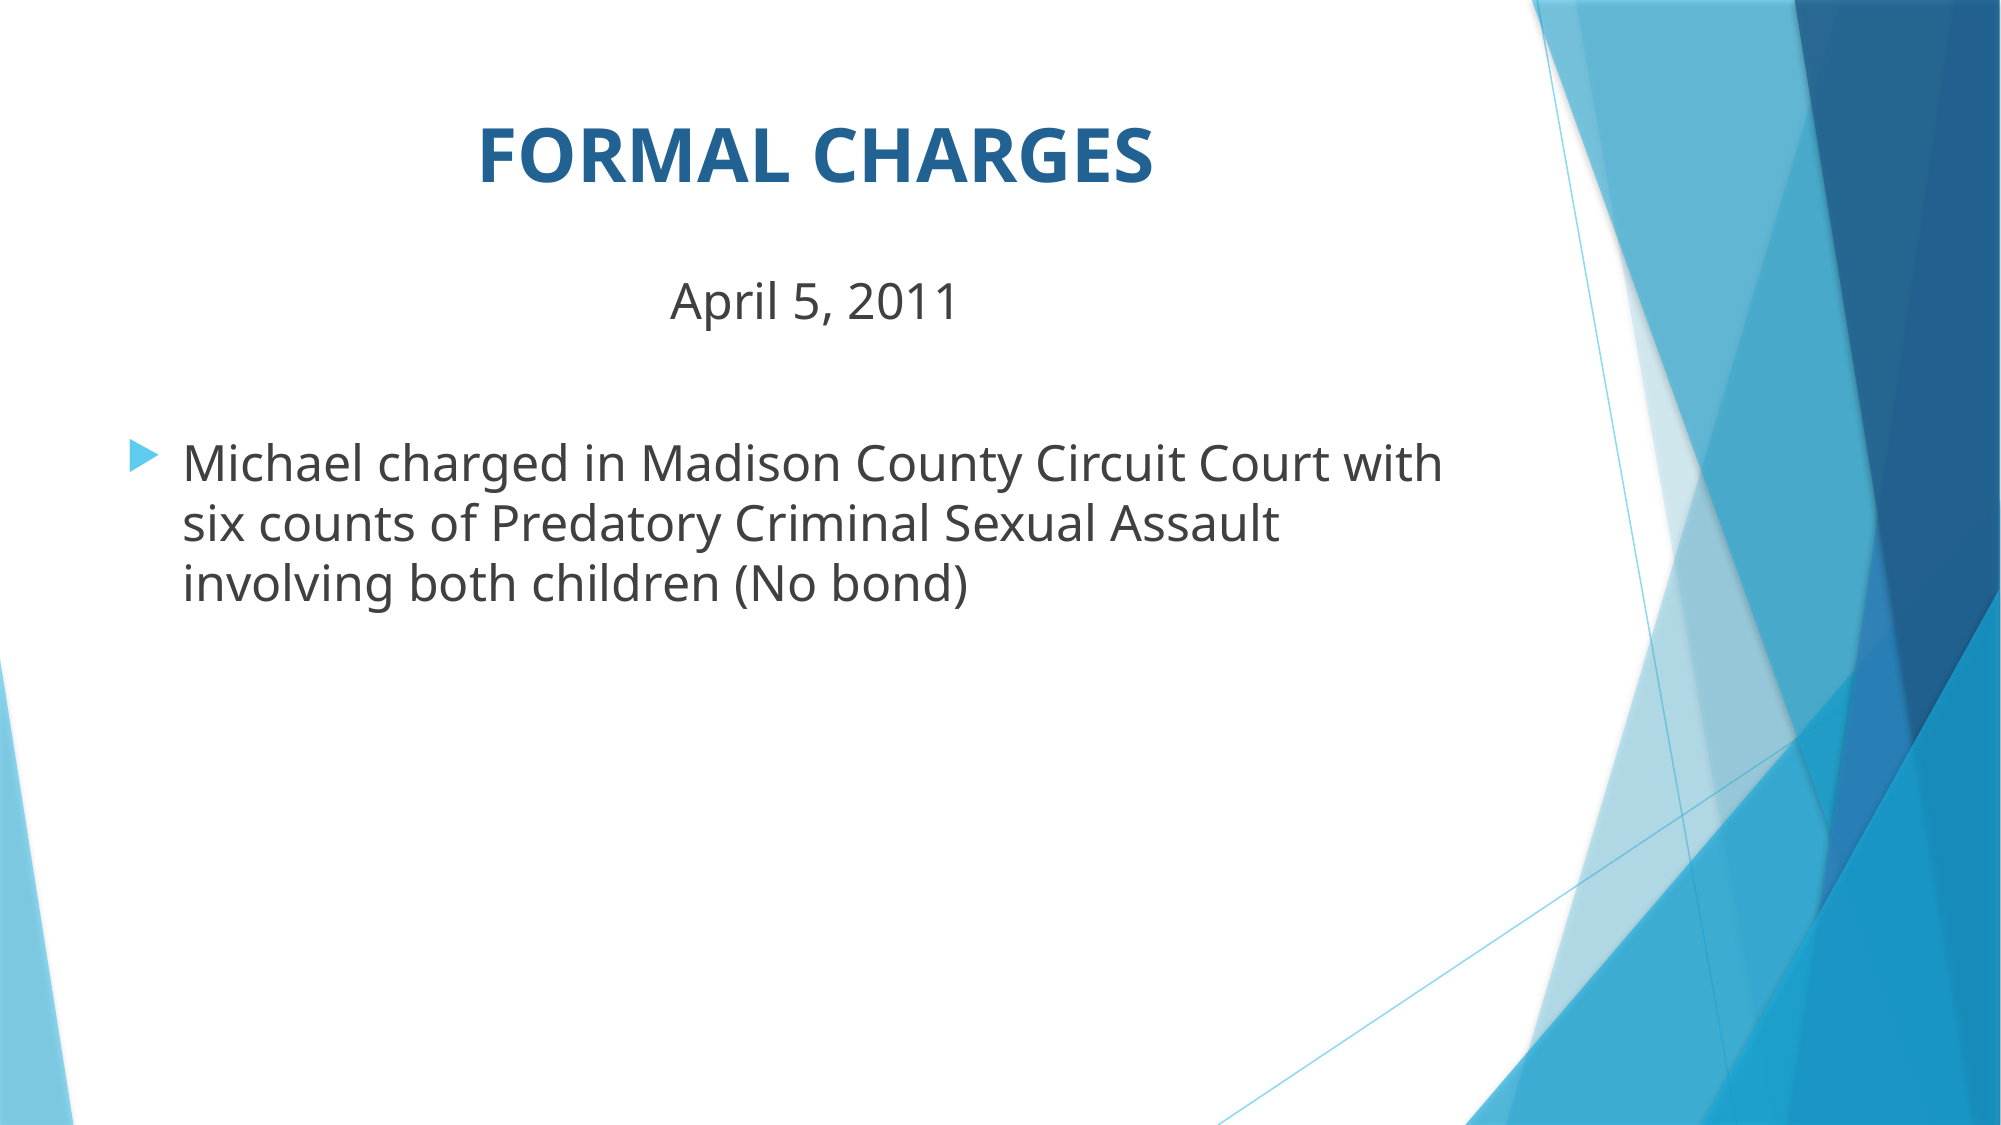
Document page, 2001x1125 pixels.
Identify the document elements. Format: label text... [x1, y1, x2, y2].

list April 5, 2011 Michael charged in Madison County Circuit Court with six counts of Predatory Criminal Sexual Assault involving both children (No bond) [111, 262, 1522, 1049]
title FORMAL CHARGES [111, 99, 1522, 230]
